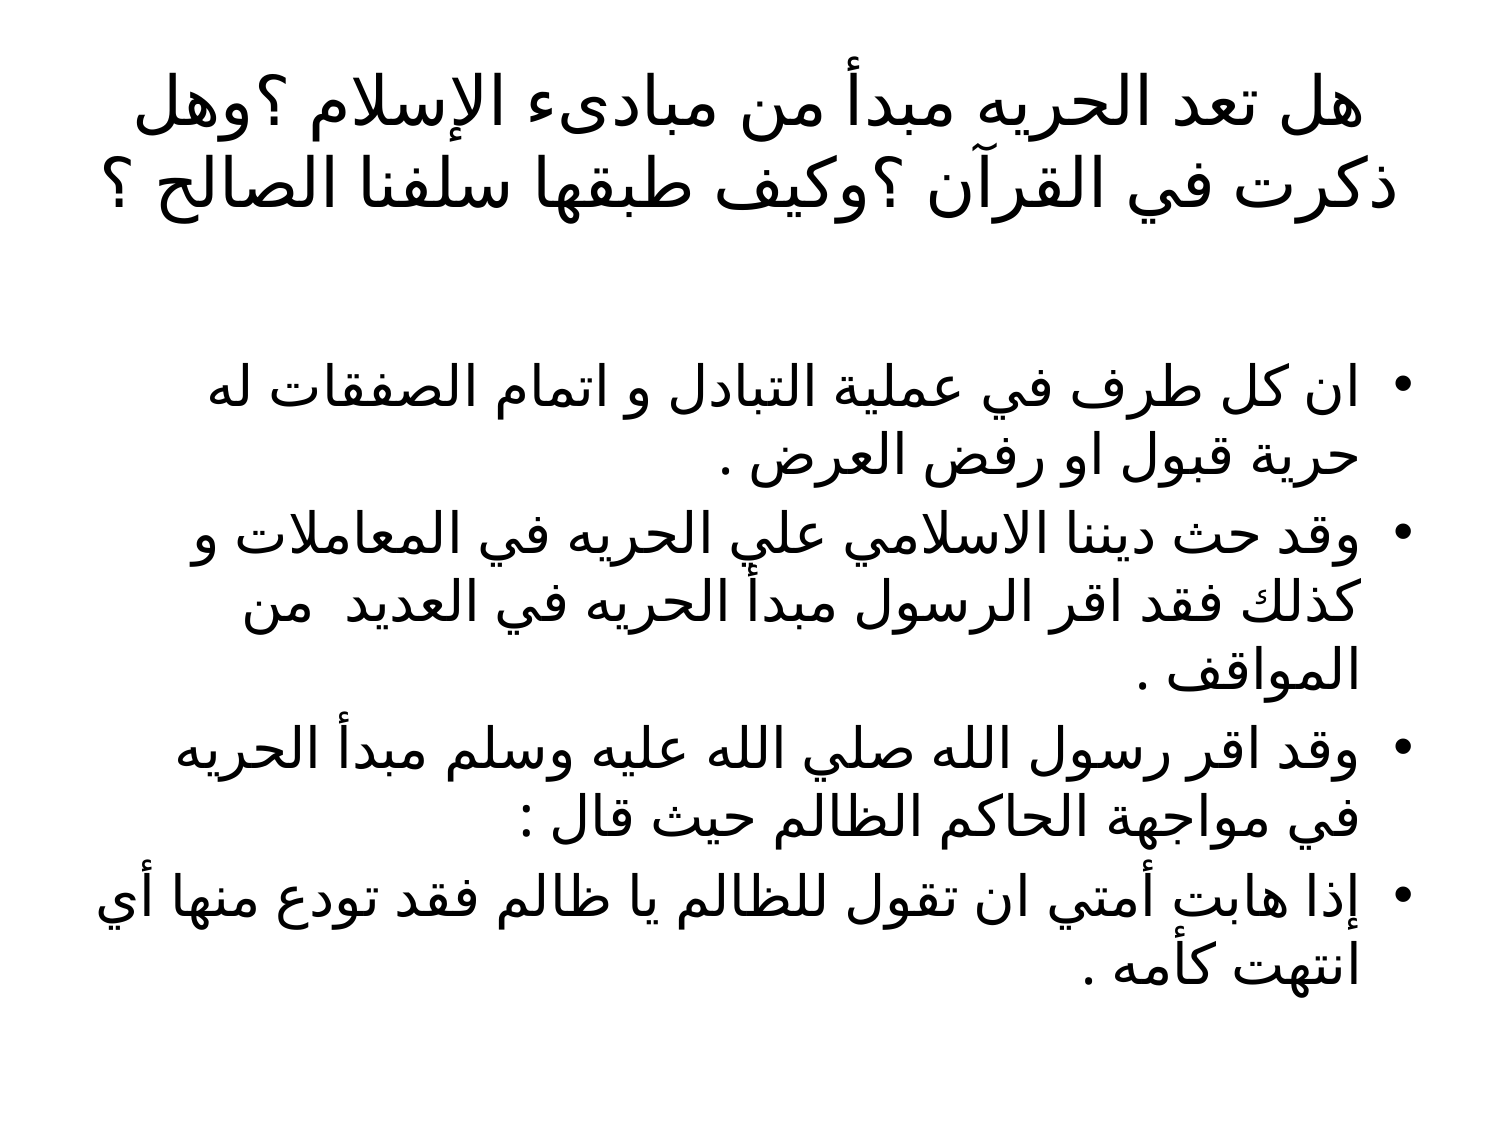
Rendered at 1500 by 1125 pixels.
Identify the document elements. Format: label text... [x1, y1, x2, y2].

list ان كل طرف في عملية التبادل و اتمام الصفقات له حرية قبول او رفض العرض . وقد حث ديننا الاسلامي علي الحريه في المعاملات و كذلك فقد اقر الرسول مبدأ الحريه في العديد من المواقف . وقد اقر رسول الله صلي الله عليه وسلم مبدأ الحريه في مواجهة الحاكم الظالم حيث قال : إذا هابت أمتي ان تقول للظالم يا ظالم فقد تودع منها أي انتهت كأمه . [75, 262, 1425, 1005]
title هل تعد الحريه مبدأ من مبادىء الإسلام ؟وهل ذكرت في القرآن ؟وكيف طبقها سلفنا الصالح ؟ [75, 45, 1425, 233]
